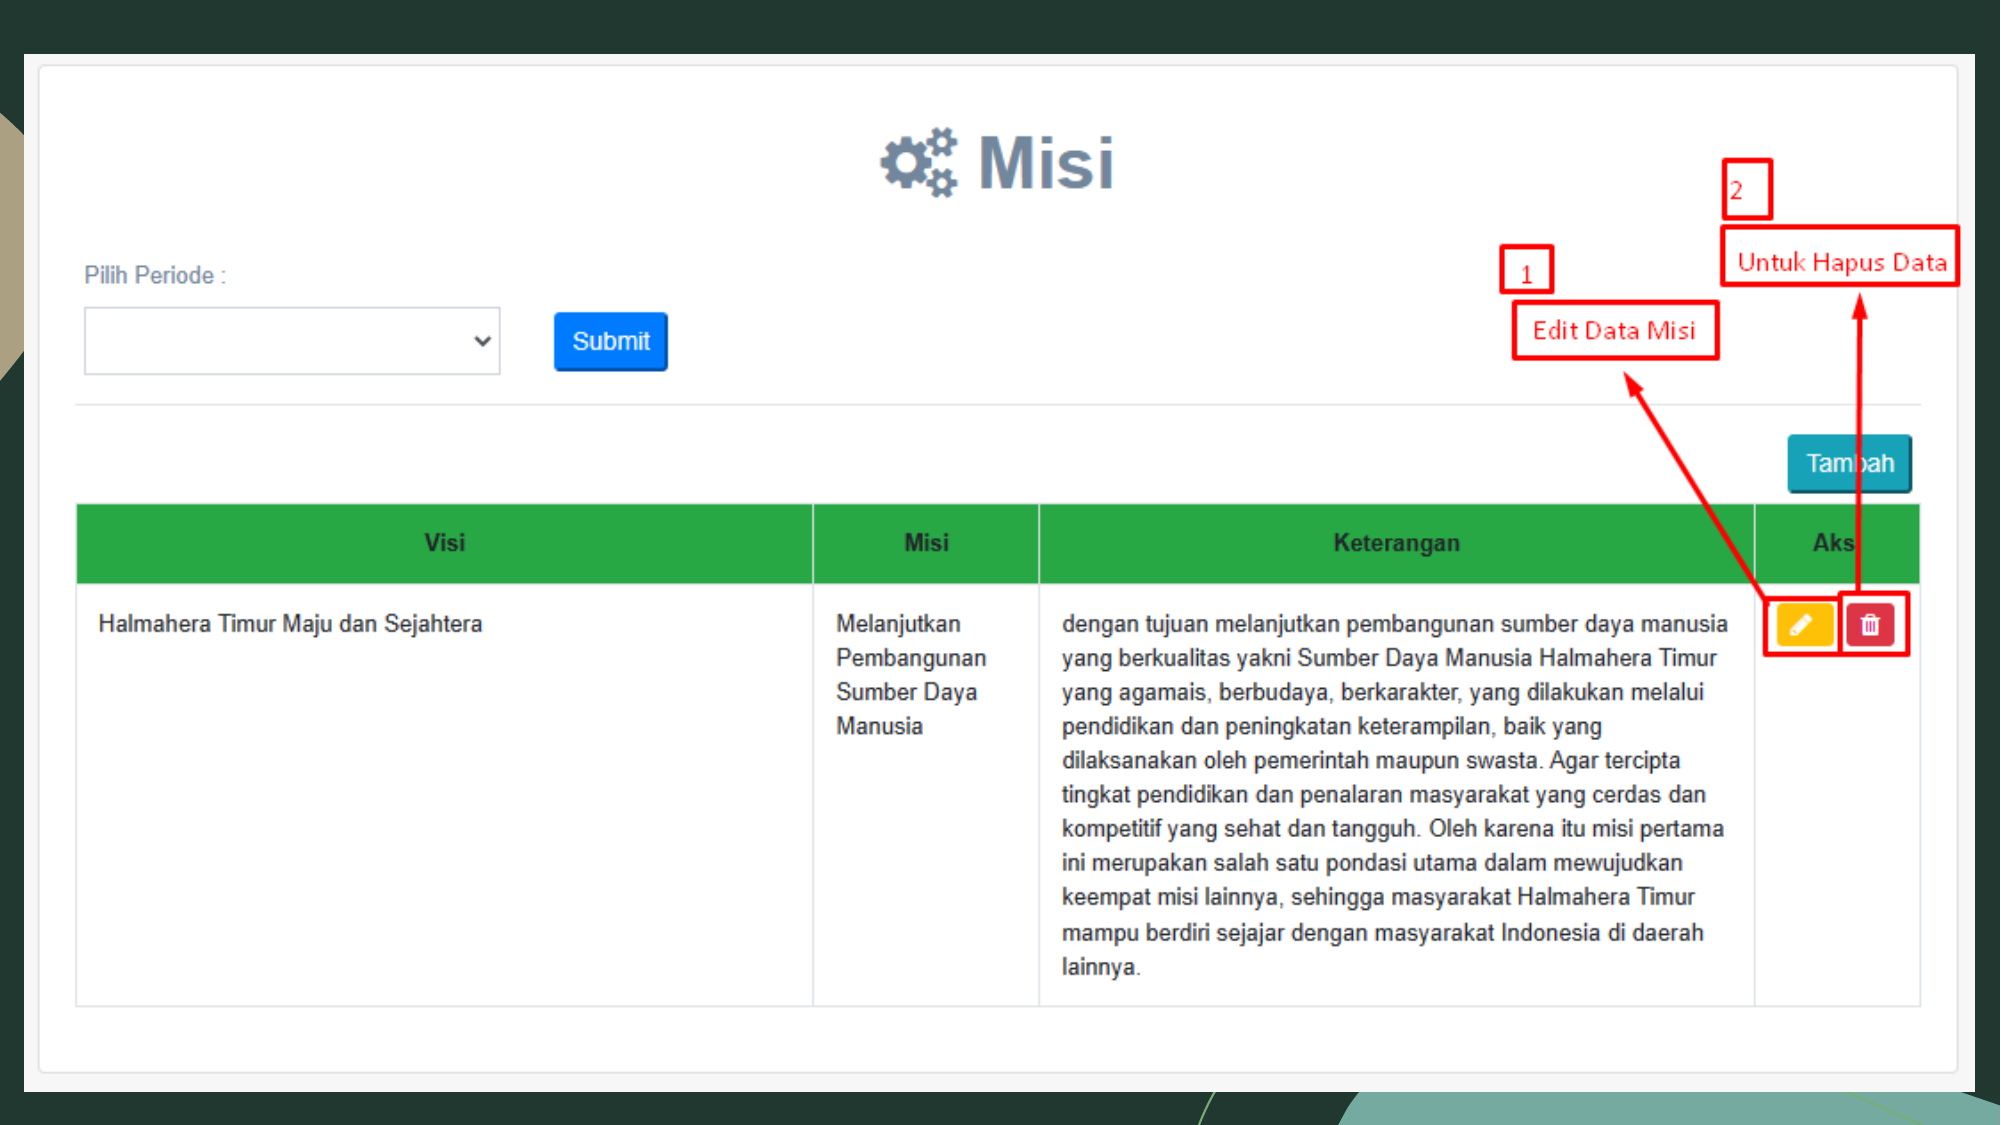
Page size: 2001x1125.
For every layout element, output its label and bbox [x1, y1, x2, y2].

picture [24, 54, 1975, 1092]
